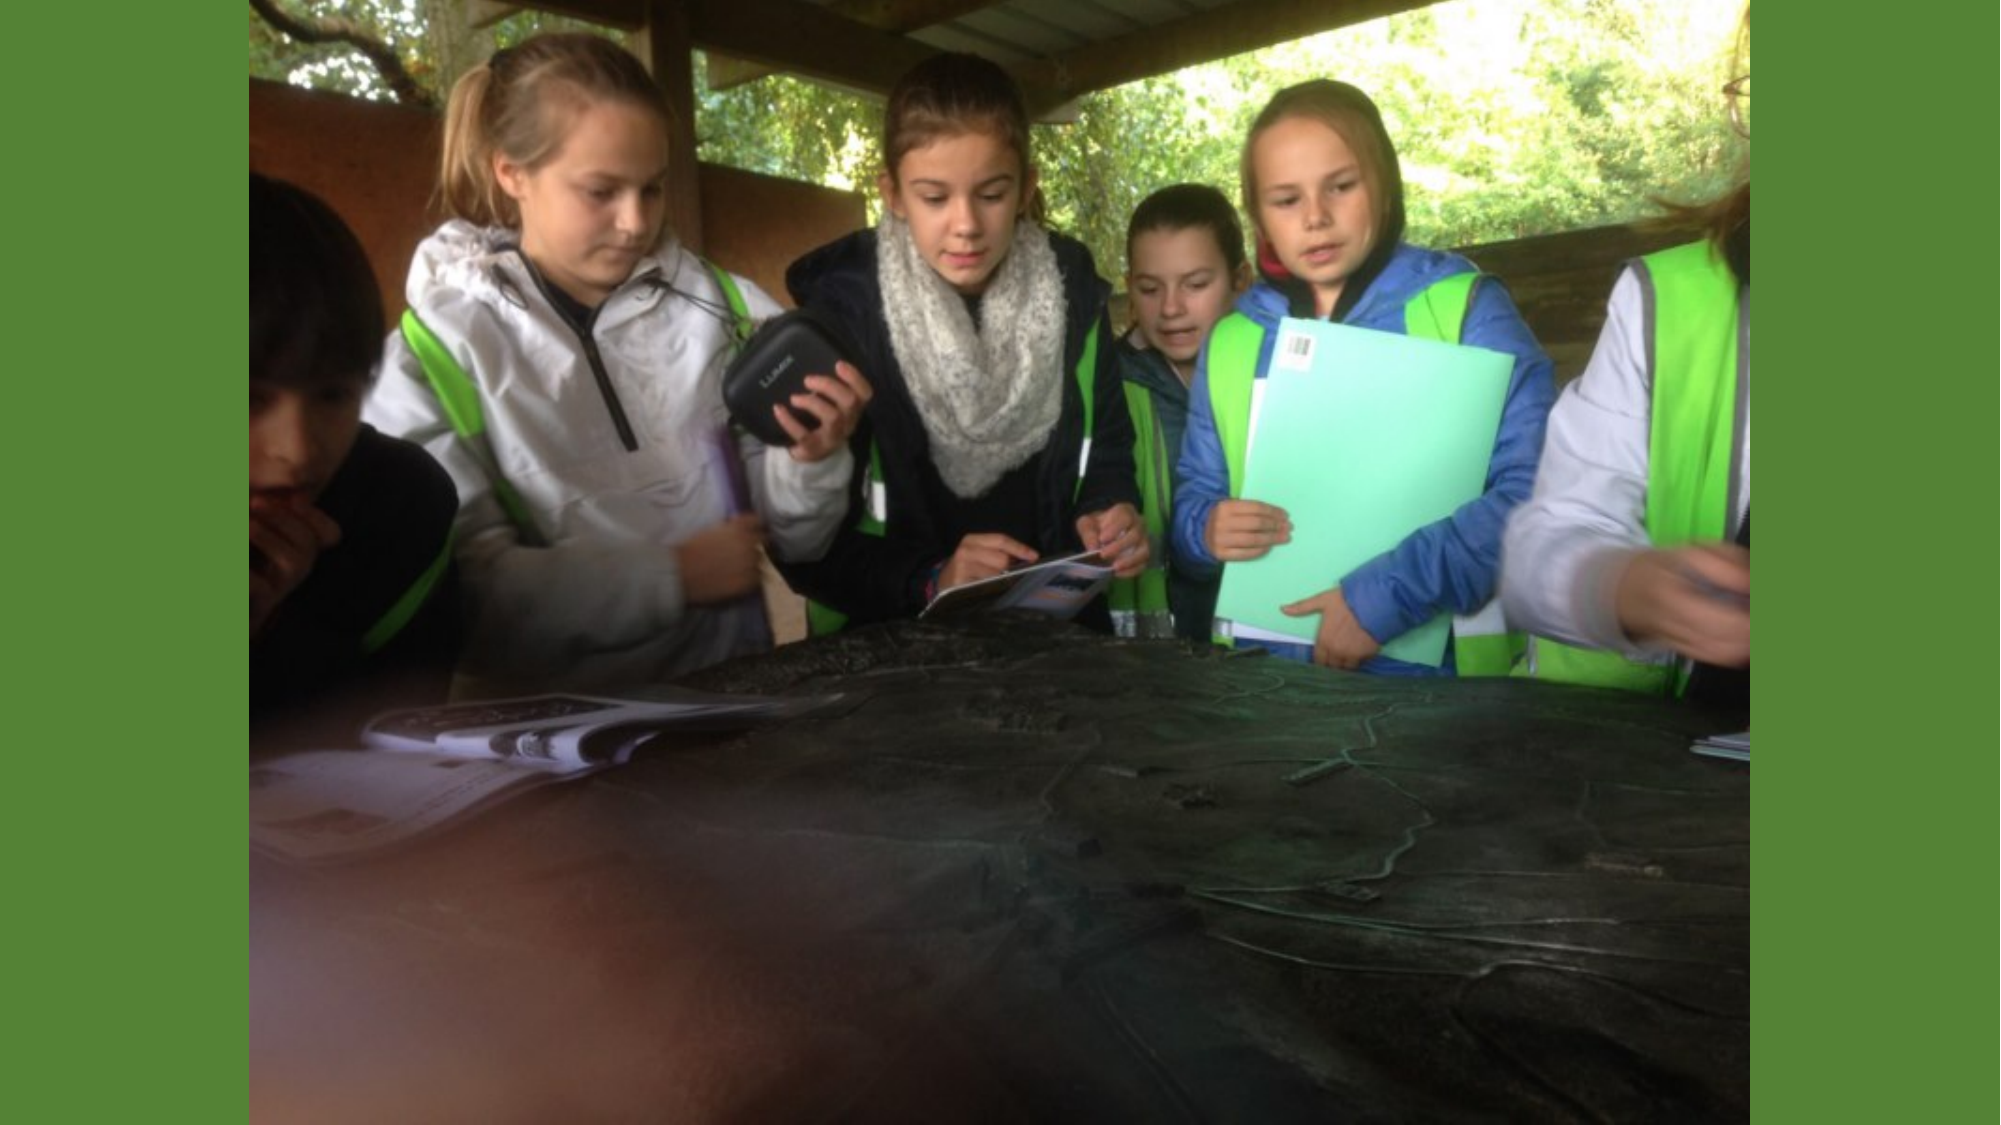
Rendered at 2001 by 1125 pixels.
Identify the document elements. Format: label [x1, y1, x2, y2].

picture [249, 0, 1750, 1125]
